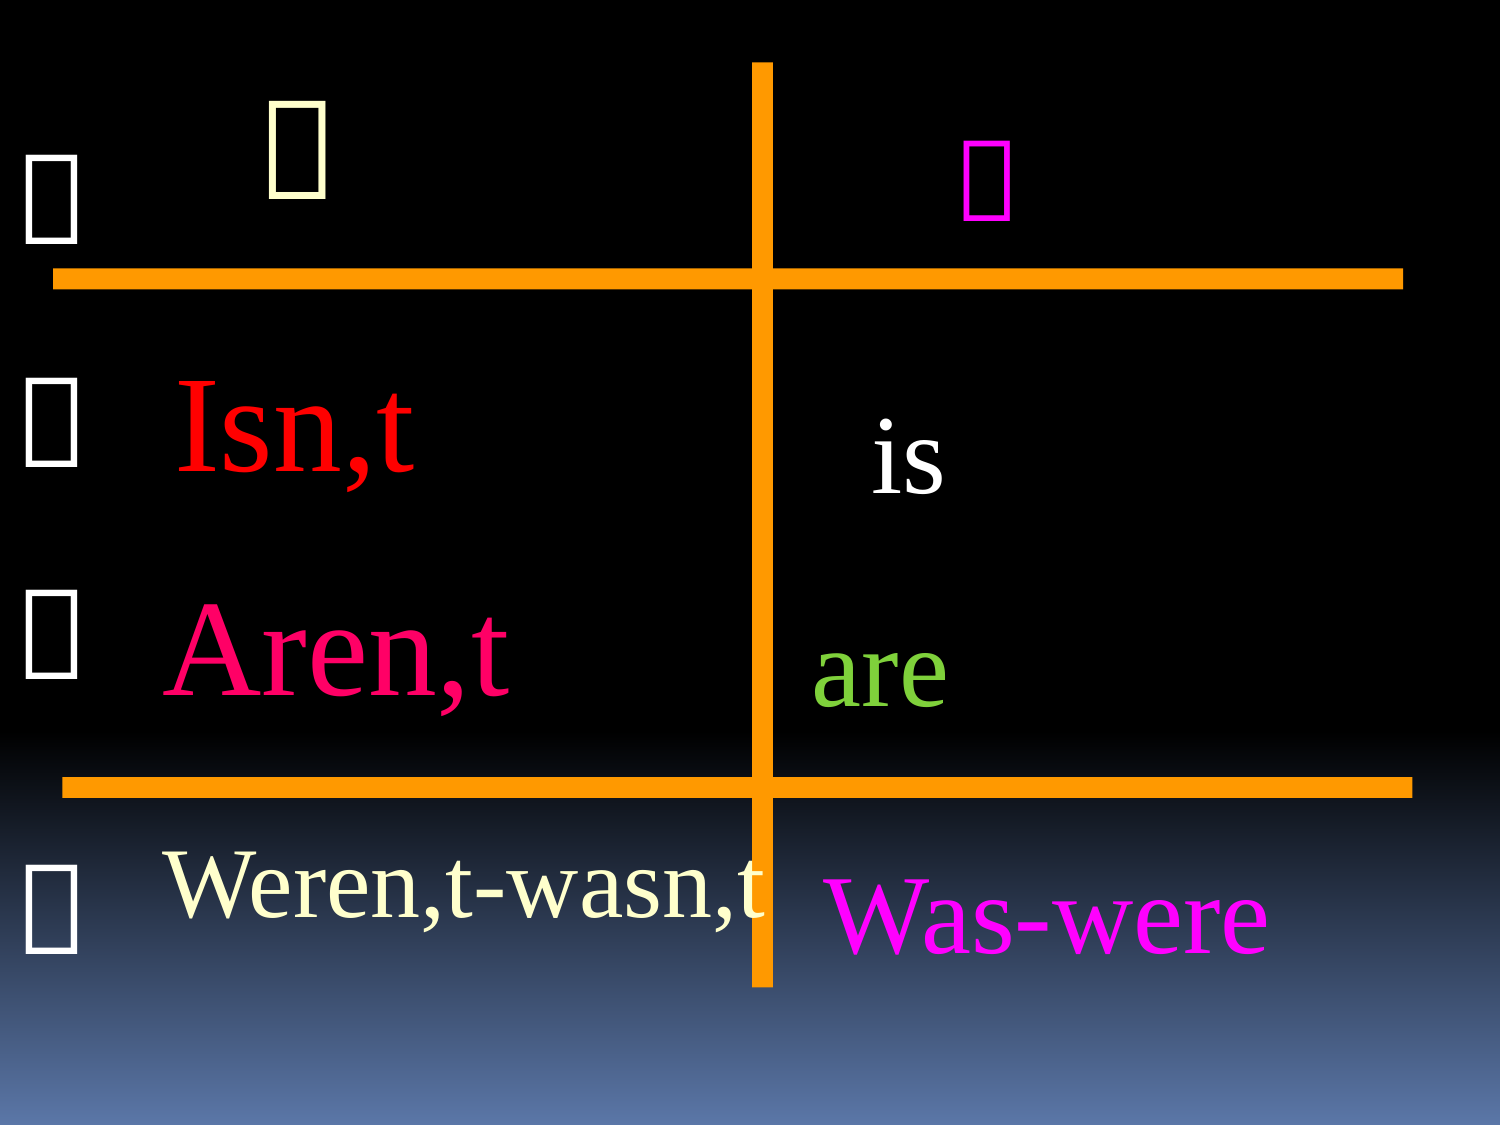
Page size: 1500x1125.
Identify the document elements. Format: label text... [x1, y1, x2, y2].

text_box are [797, 586, 1335, 736]
text_box Aren,t [147, 550, 598, 731]
text_box  [0, 112, 138, 278]
text_box Weren,t-wasn,t [147, 810, 823, 946]
text_box Isn,t [159, 326, 632, 506]
text_box  [242, 54, 478, 235]
text_box Was-were [809, 834, 1447, 984]
text_box  [939, 101, 1067, 252]
text_box  [0, 547, 138, 713]
text_box  [0, 822, 138, 988]
text_box is [856, 373, 1031, 524]
text_box  [0, 334, 138, 500]
